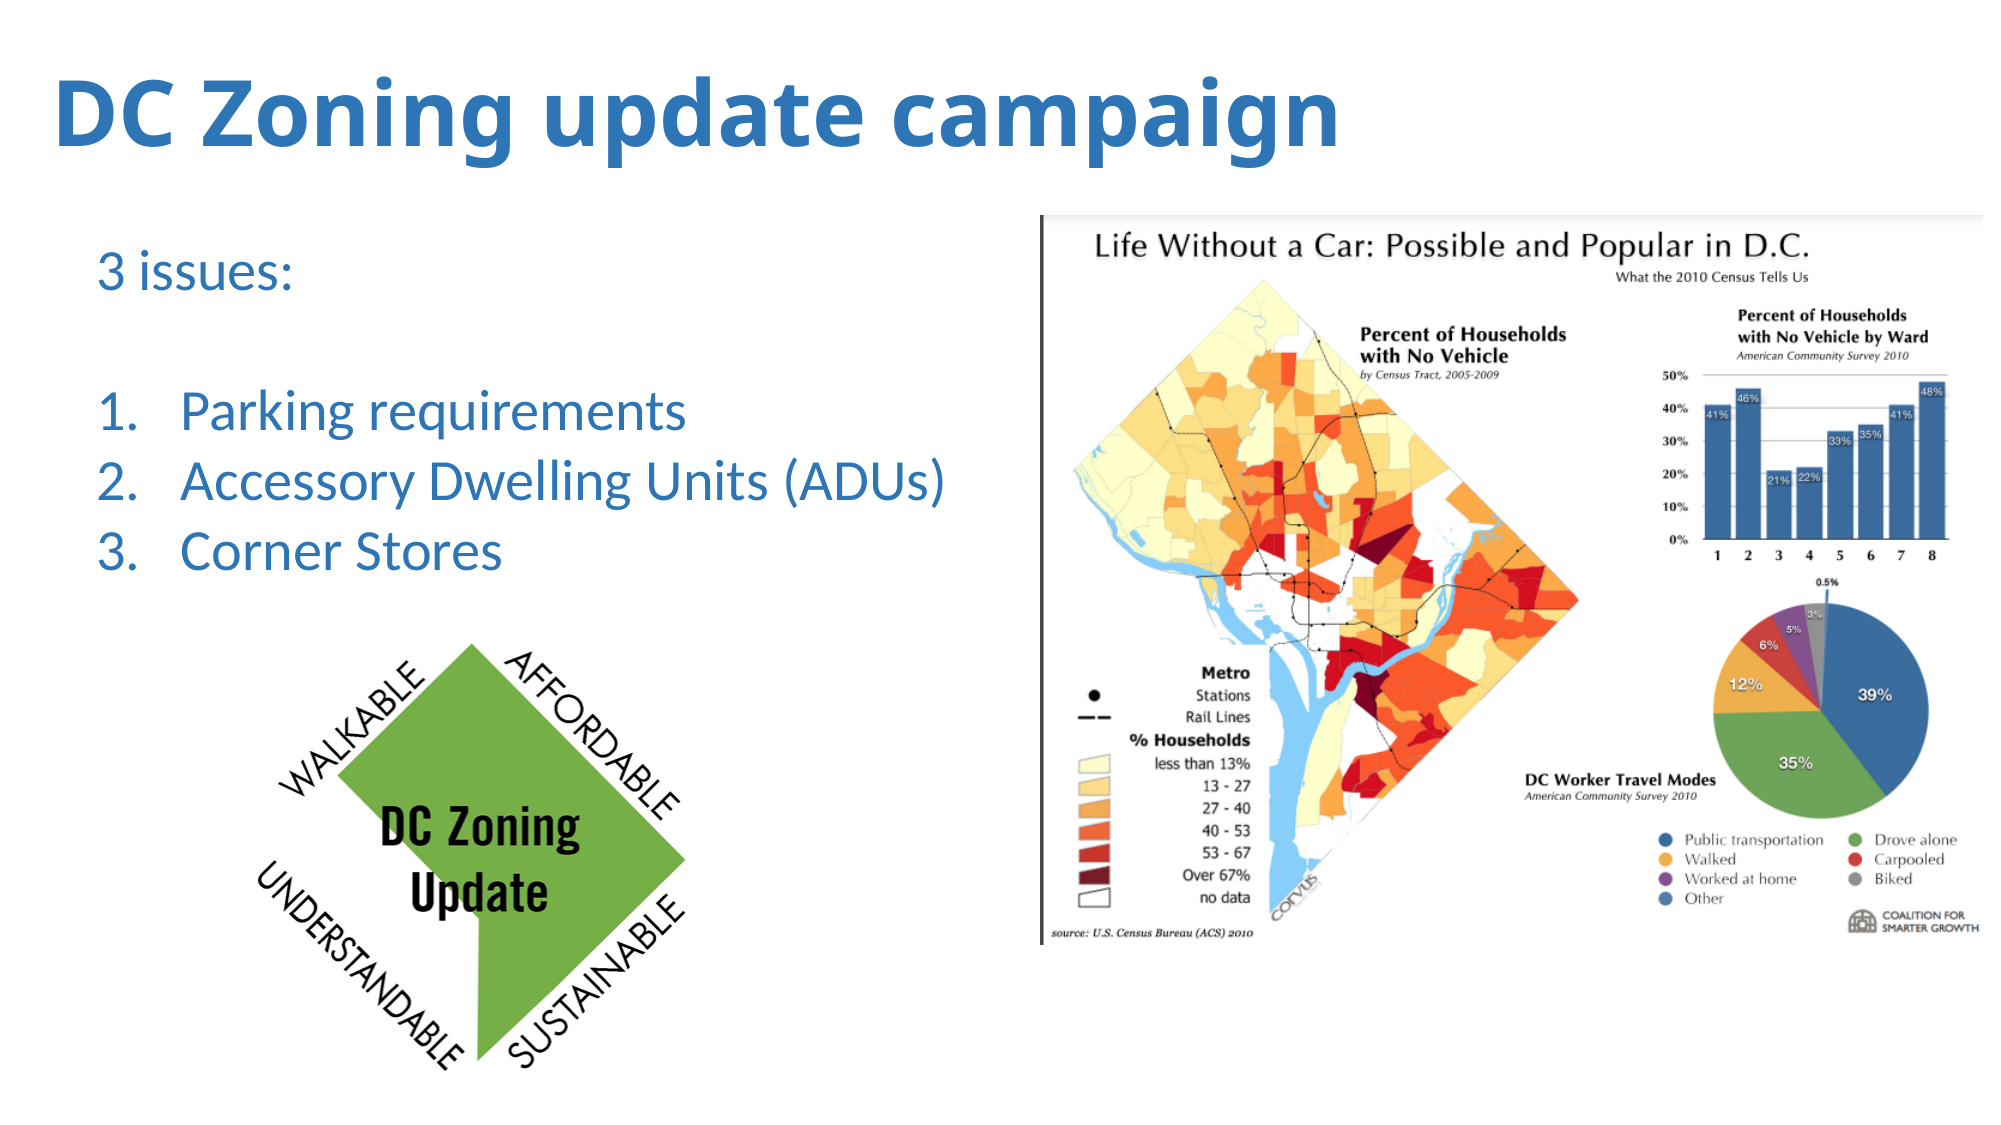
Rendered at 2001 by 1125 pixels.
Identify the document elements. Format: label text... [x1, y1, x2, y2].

picture [223, 618, 710, 1106]
text_box DC Zoning update campaign [36, 8, 1626, 226]
picture [1040, 215, 1983, 945]
text_box 3 issues: Parking requirements Accessory Dwelling Units (ADUs) Corner Stores [81, 224, 1040, 660]
